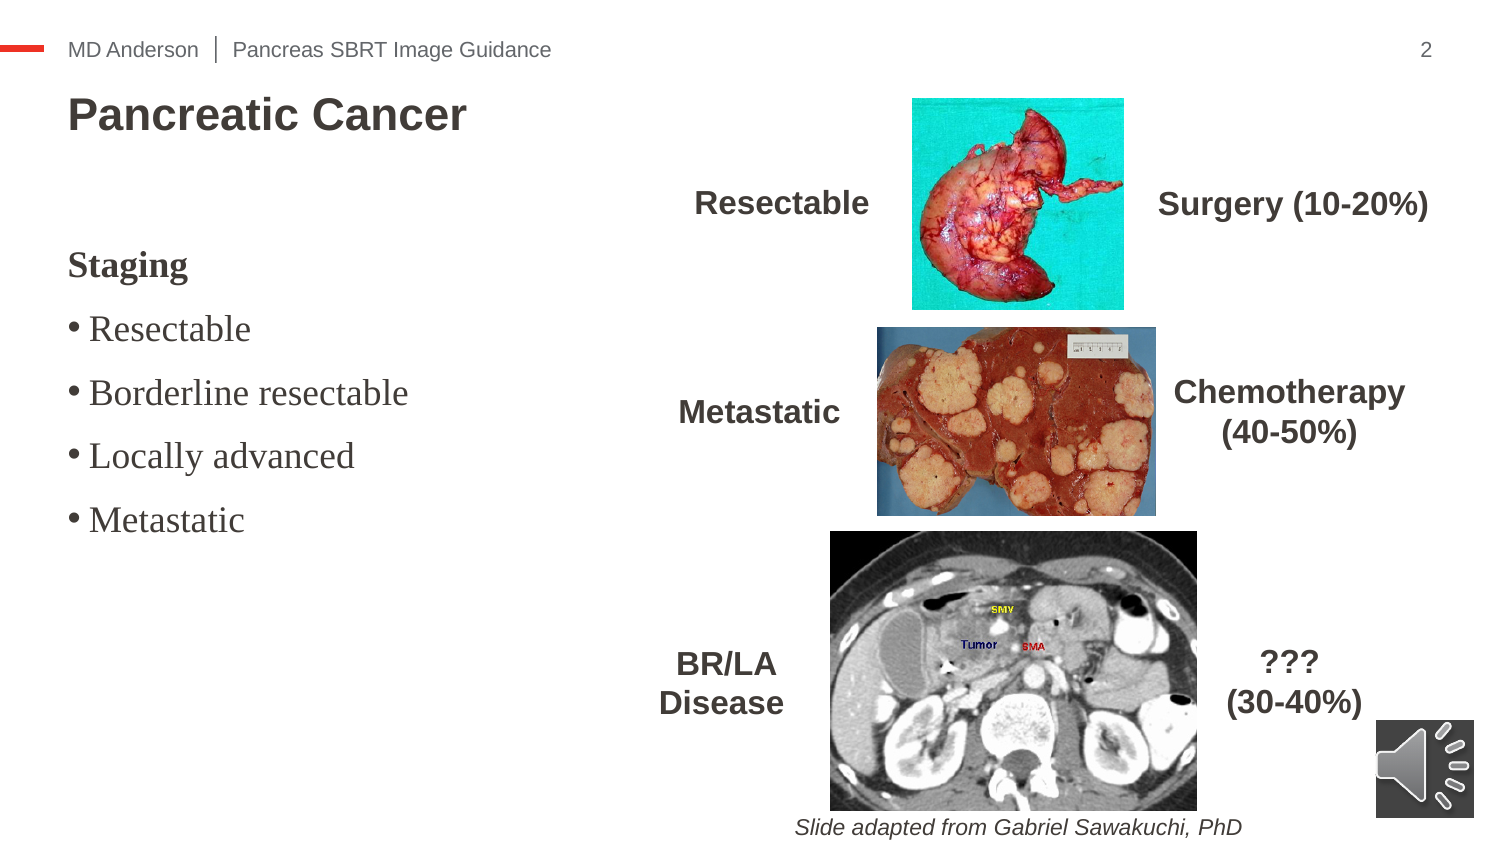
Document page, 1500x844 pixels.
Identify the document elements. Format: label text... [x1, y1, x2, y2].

text_box Surgery (10-20%) [1143, 174, 1450, 230]
text_box Chemotherapy (40-50%) [1160, 362, 1444, 458]
picture [911, 98, 1124, 310]
text_box Slide adapted from Gabriel Sawakuchi, PhD [779, 805, 1258, 844]
footer Pancreas SBRT Image Guidance [232, 35, 1283, 63]
picture [830, 531, 1197, 812]
text_box Metastatic [663, 382, 872, 438]
text_box Resectable [679, 174, 889, 229]
text_box BR/LA Disease [621, 634, 825, 730]
picture [877, 327, 1156, 516]
title Pancreatic Cancer [67, 84, 1433, 190]
text_box ??? (30-40%) [1201, 633, 1444, 728]
list Staging Resectable Borderline resectable Locally advanced Metastatic [67, 240, 793, 795]
slide_number 2 [1383, 35, 1433, 63]
picture [1374, 718, 1476, 819]
